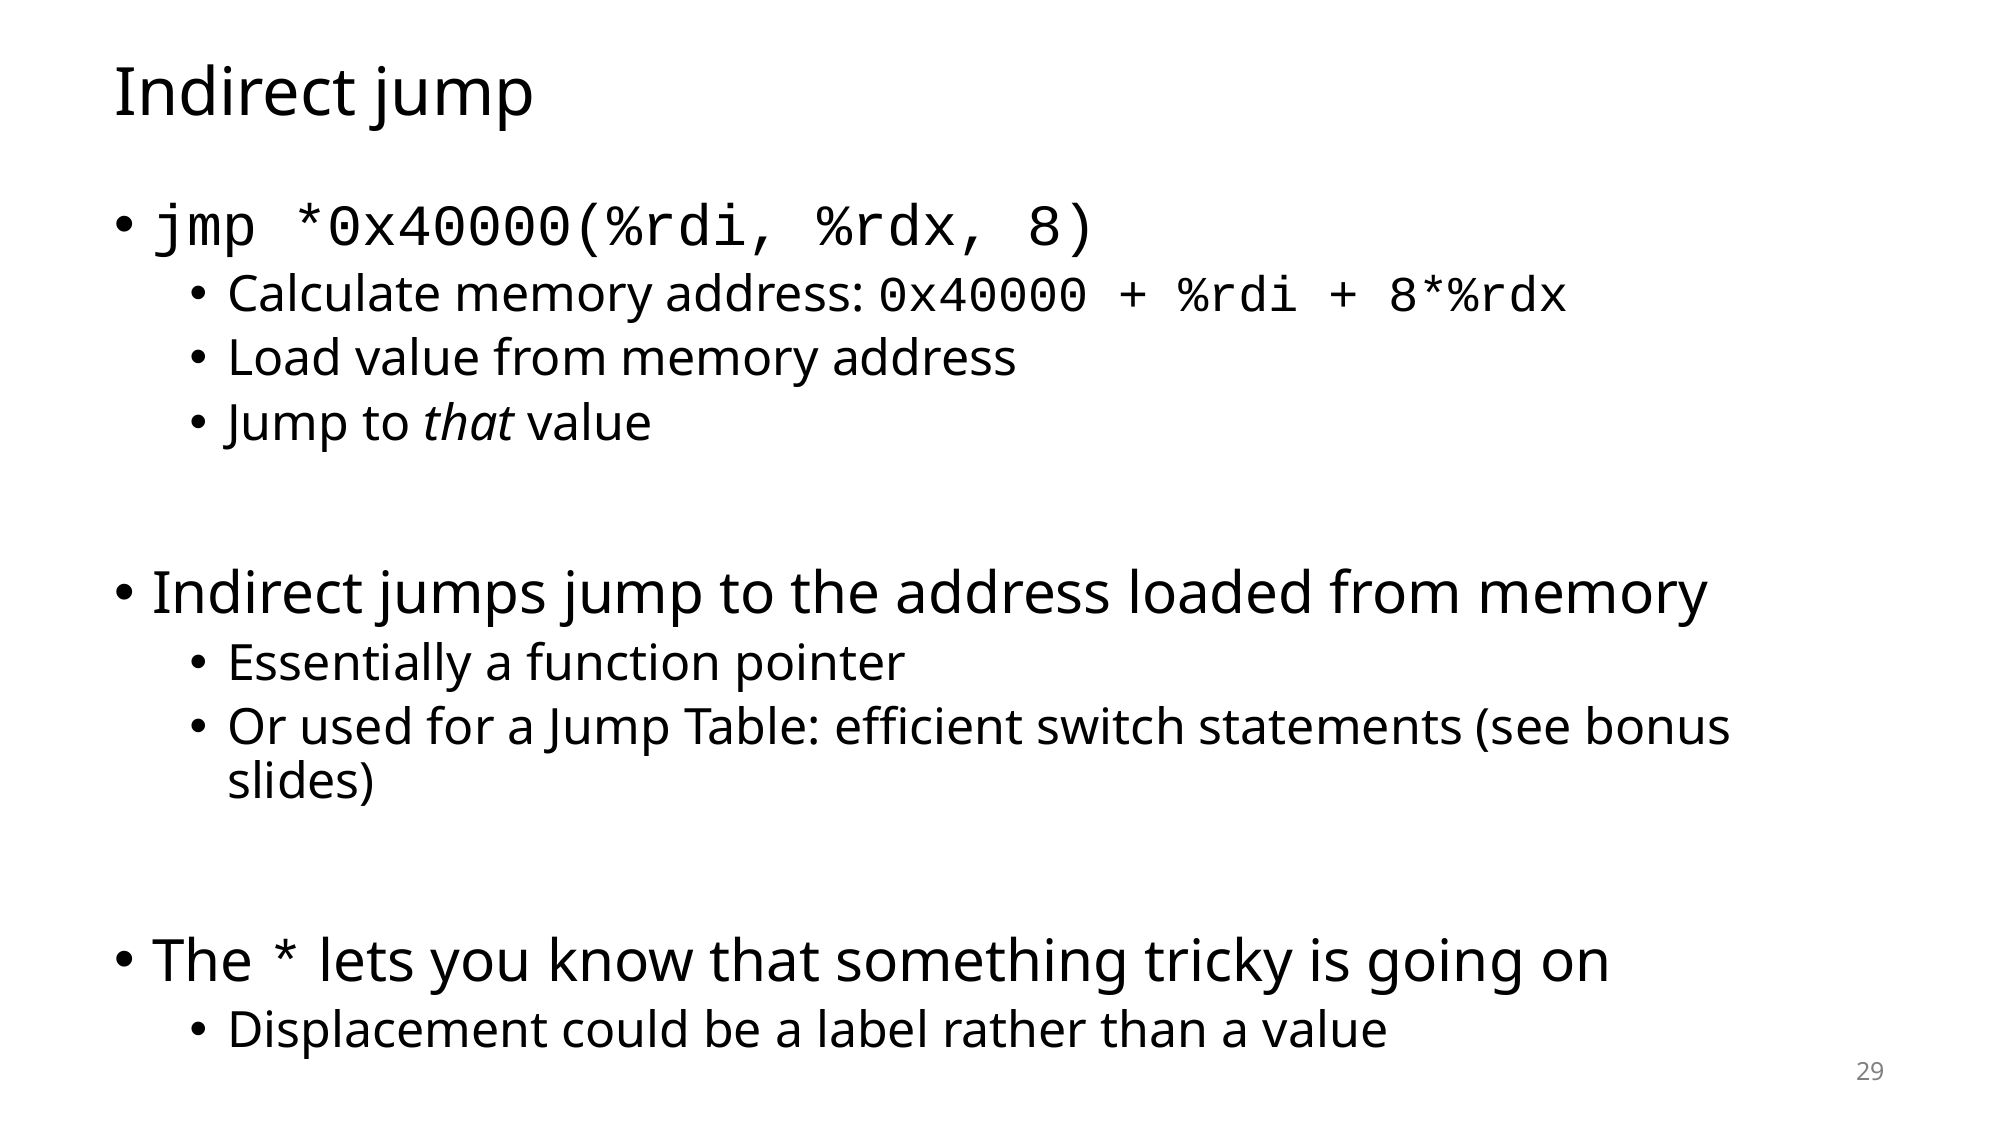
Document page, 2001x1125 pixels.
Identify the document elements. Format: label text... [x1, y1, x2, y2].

list jmp *0x40000(%rdi, %rdx, 8) Calculate memory address: 0x40000 + %rdi + 8*%rdx Load value from memory address Jump to that value Indirect jumps jump to the address loaded from memory Essentially a function pointer Or used for a Jump Table: efficient switch statements (see bonus slides) The * lets you know that something tricky is going on Displacement could be a label rather than a value [99, 187, 1900, 1013]
title Indirect jump [99, 37, 1900, 150]
slide_number 29 [1749, 1042, 1900, 1103]
